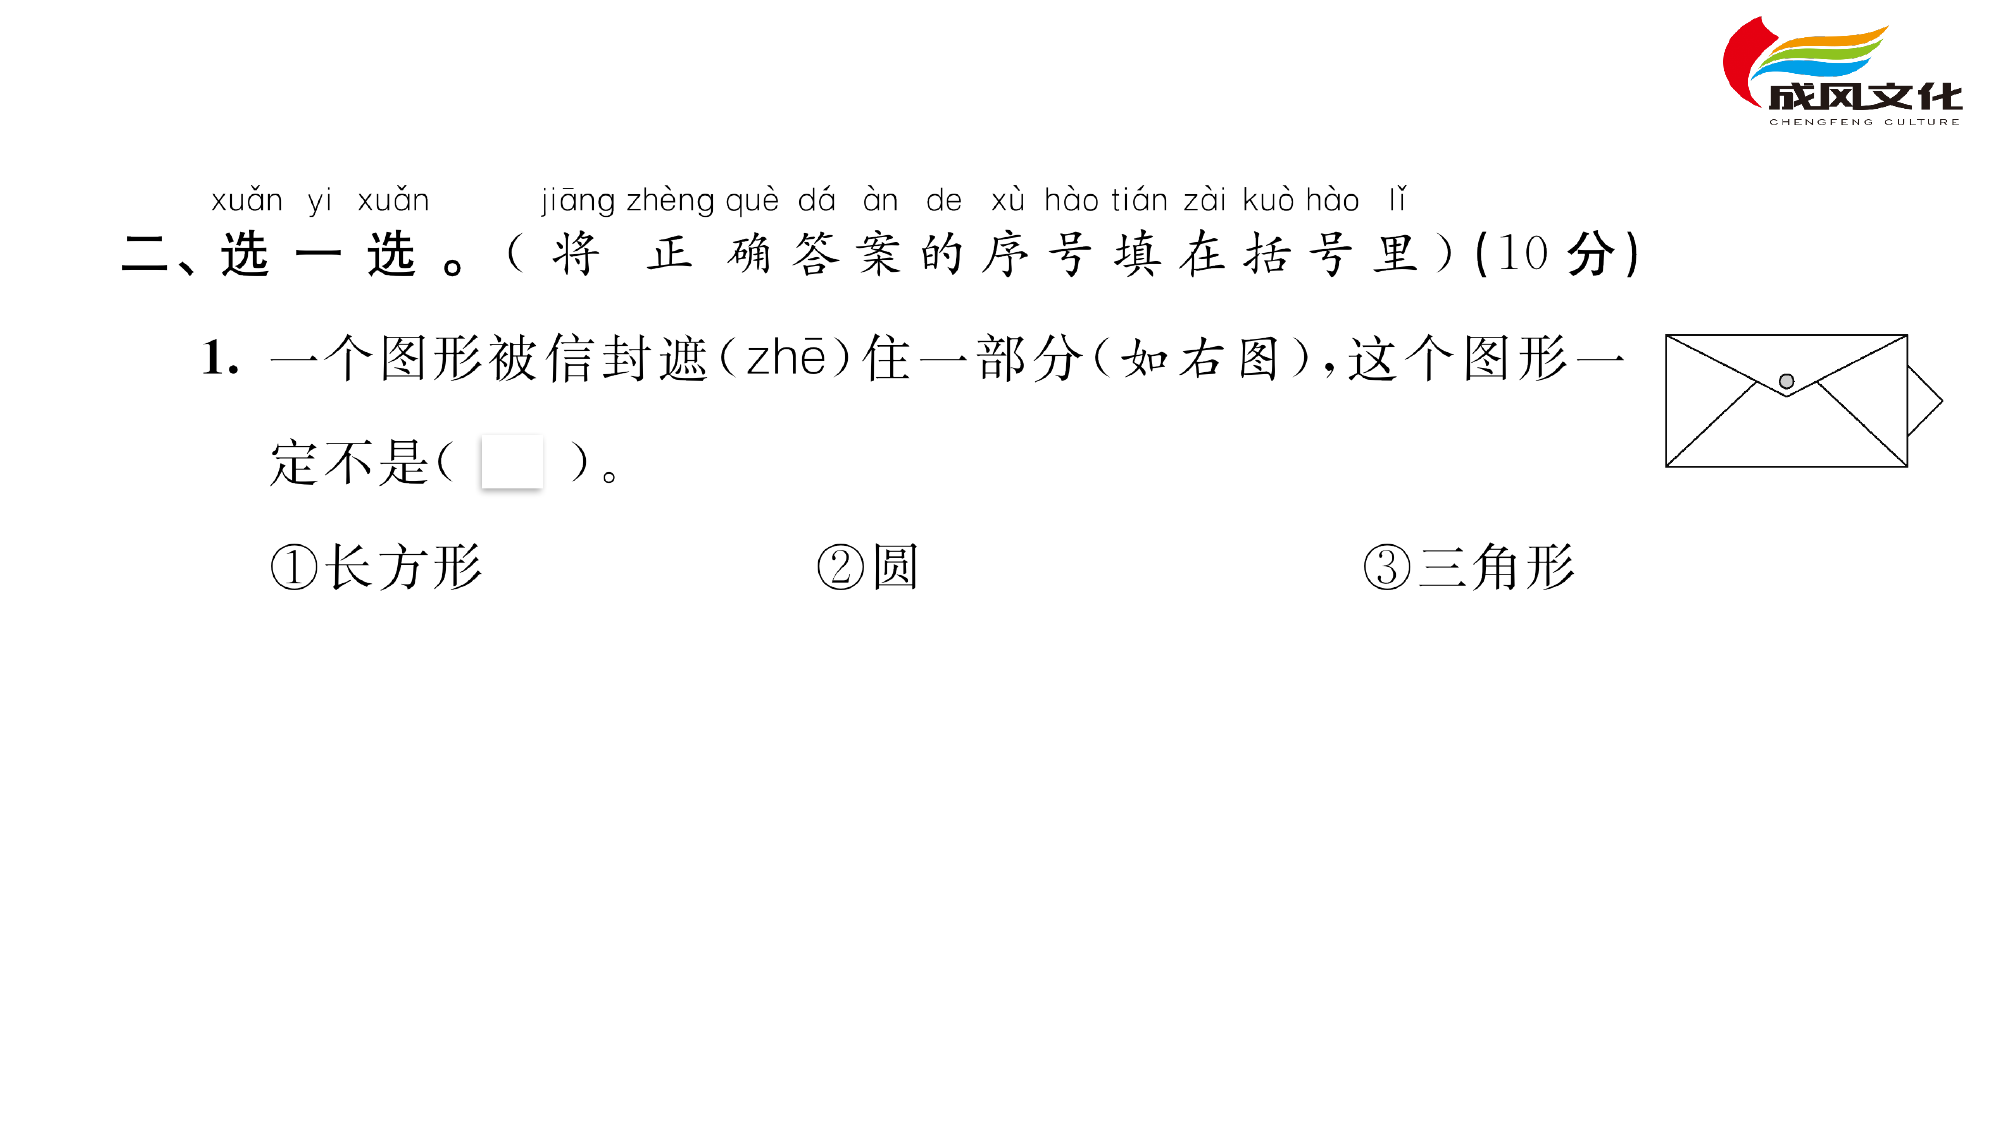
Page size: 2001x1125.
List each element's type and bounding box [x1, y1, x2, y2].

picture [117, 176, 2000, 630]
picture [1708, 0, 1986, 136]
